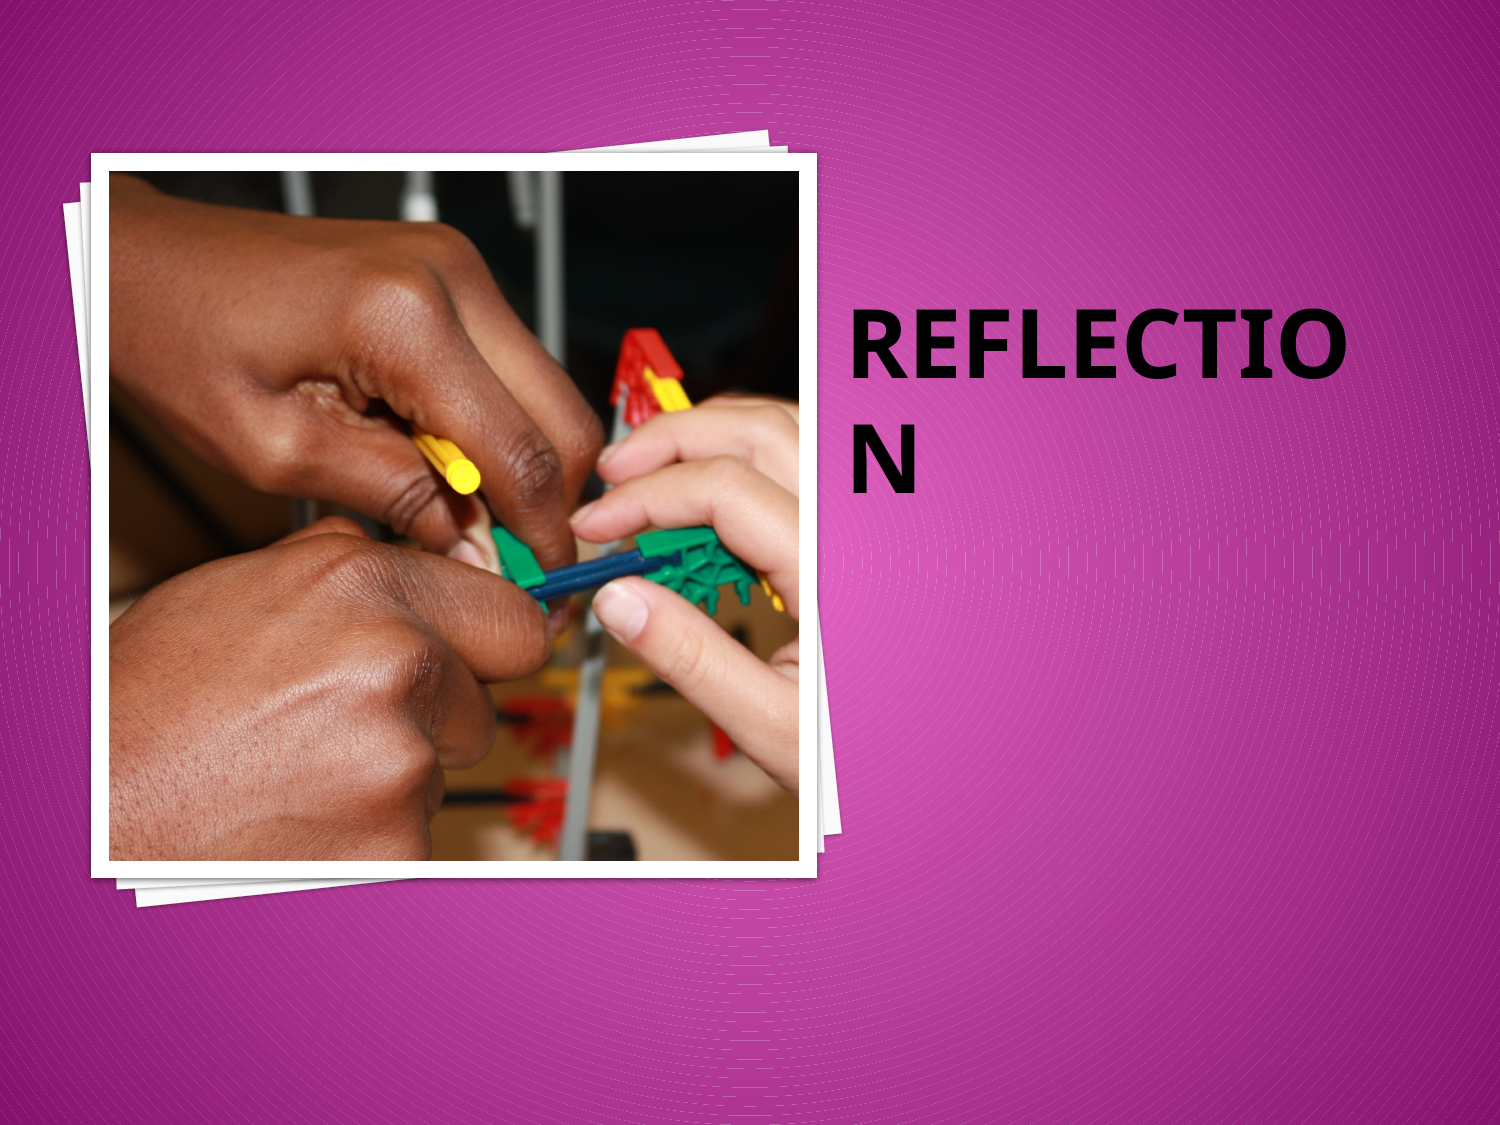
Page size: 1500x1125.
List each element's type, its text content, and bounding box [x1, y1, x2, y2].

picture [108, 170, 800, 862]
title reflection [837, 162, 1413, 513]
